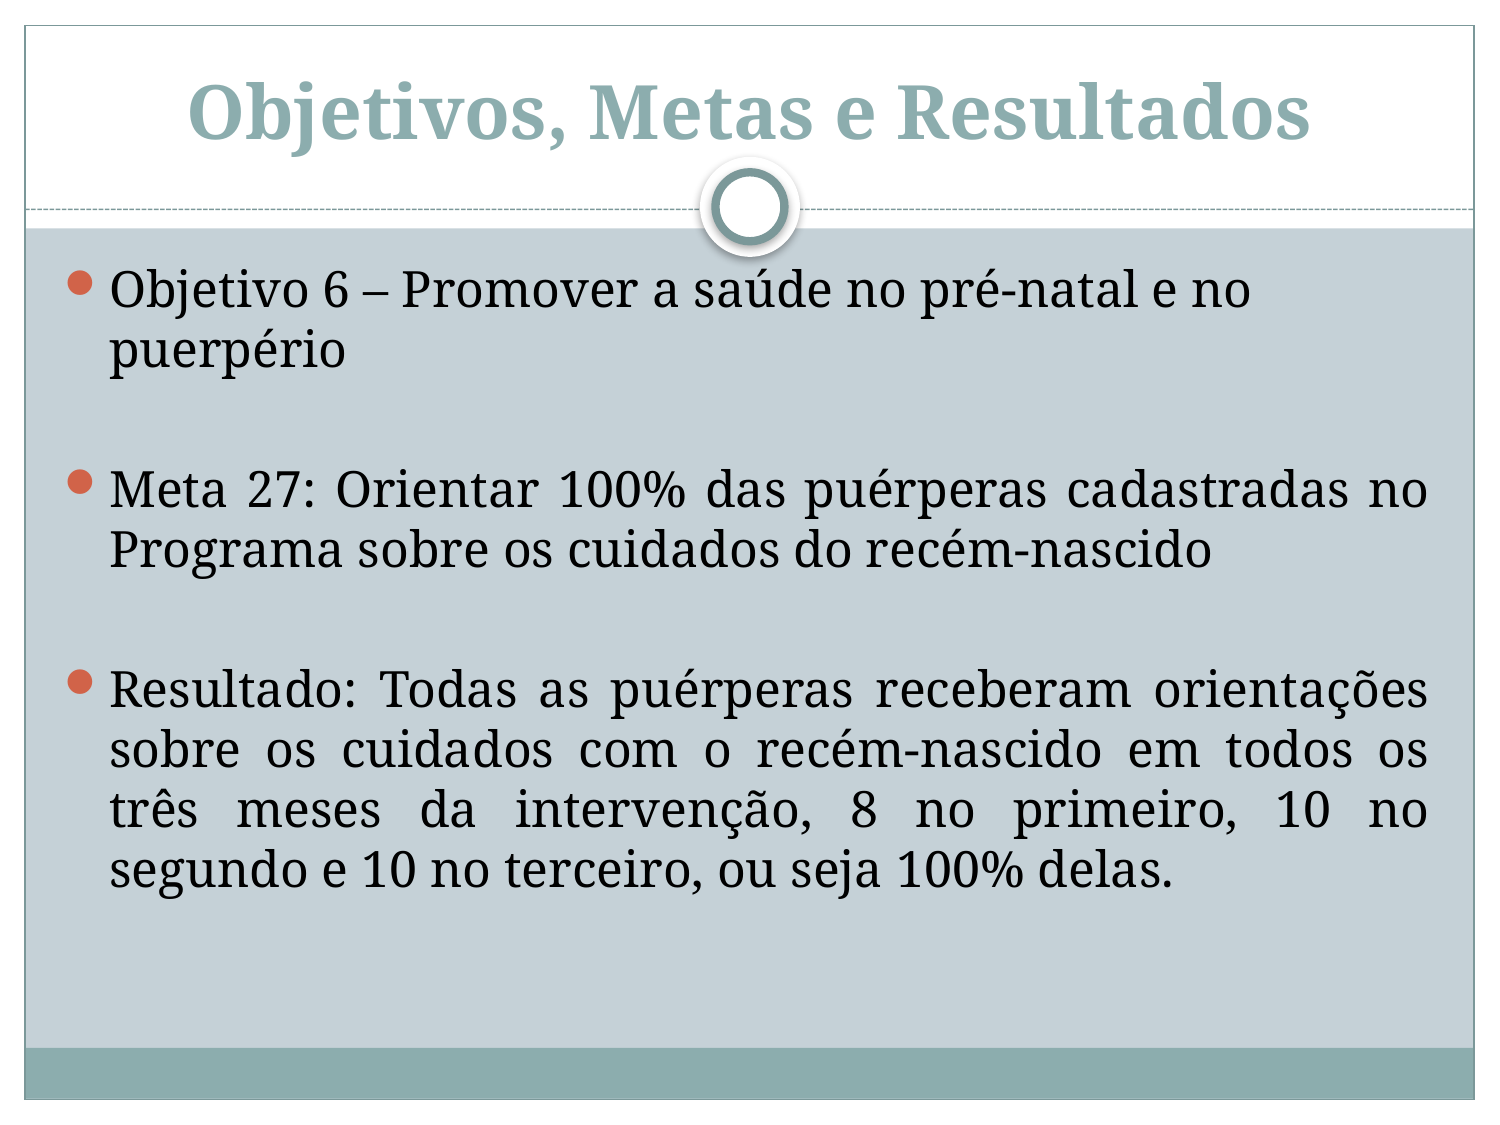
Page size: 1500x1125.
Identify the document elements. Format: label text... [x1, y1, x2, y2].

title Objetivos, Metas e Resultados [49, 37, 1450, 162]
list Objetivo 6 – Promover a saúde no pré-natal e no puerpério Meta 27: Orientar 100% das puérperas cadastradas no Programa sobre os cuidados do recém-nascido Resultado: Todas as puérperas receberam orientações sobre os cuidados com o recém-nascido em todos os três meses da intervenção, 8 no primeiro, 10 no segundo e 10 no terceiro, ou seja 100% delas. [49, 250, 1445, 1001]
